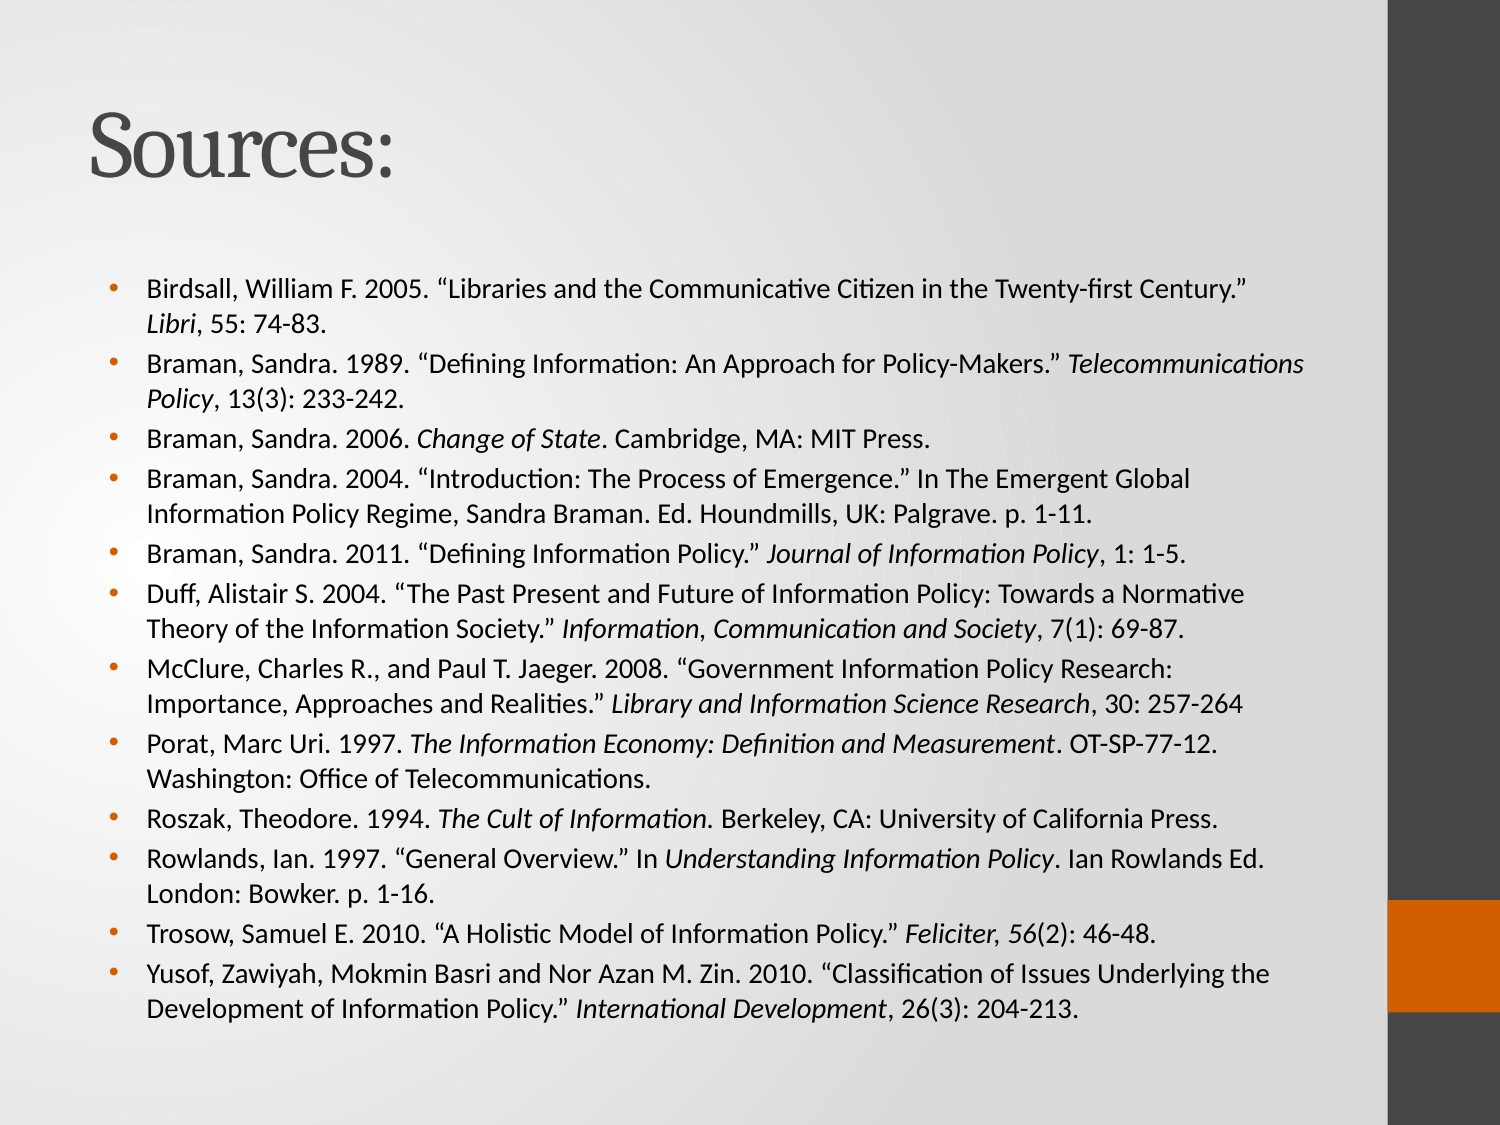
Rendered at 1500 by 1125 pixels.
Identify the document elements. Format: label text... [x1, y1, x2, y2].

list Birdsall, William F. 2005. “Libraries and the Communicative Citizen in the Twenty-first Century.” Libri, 55: 74-83. Braman, Sandra. 1989. “Defining Information: An Approach for Policy-Makers.” Telecommunications Policy, 13(3): 233-242. Braman, Sandra. 2006. Change of State. Cambridge, MA: MIT Press. Braman, Sandra. 2004. “Introduction: The Process of Emergence.” In The Emergent Global Information Policy Regime, Sandra Braman. Ed. Houndmills, UK: Palgrave. p. 1-11. Braman, Sandra. 2011. “Defining Information Policy.” Journal of Information Policy, 1: 1-5. Duff, Alistair S. 2004. “The Past Present and Future of Information Policy: Towards a Normative Theory of the Information Society.” Information, Communication and Society, 7(1): 69-87. McClure, Charles R., and Paul T. Jaeger. 2008. “Government Information Policy Research: Importance, Approaches and Realities.” Library and Information Science Research, 30: 257-264 Porat, Marc Uri. 1997. The Information Economy: Definition and Measurement. OT-SP-77-12. Washington: Office of Telecommunications. Roszak, Theodore. 1994. The Cult of Information. Berkeley, CA: University of California Press. Rowlands, Ian. 1997. “General Overview.” In Understanding Information Policy. Ian Rowlands Ed. London: Bowker. p. 1-16. Trosow, Samuel E. 2010. “A Holistic Model of Information Policy.” Feliciter, 56(2): 46-48. Yusof, Zawiyah, Mokmin Basri and Nor Azan M. Zin. 2010. “Classification of Issues Underlying the Development of Information Policy.” International Development, 26(3): 204-213. [75, 262, 1325, 1050]
title Sources: [75, 45, 1325, 233]
